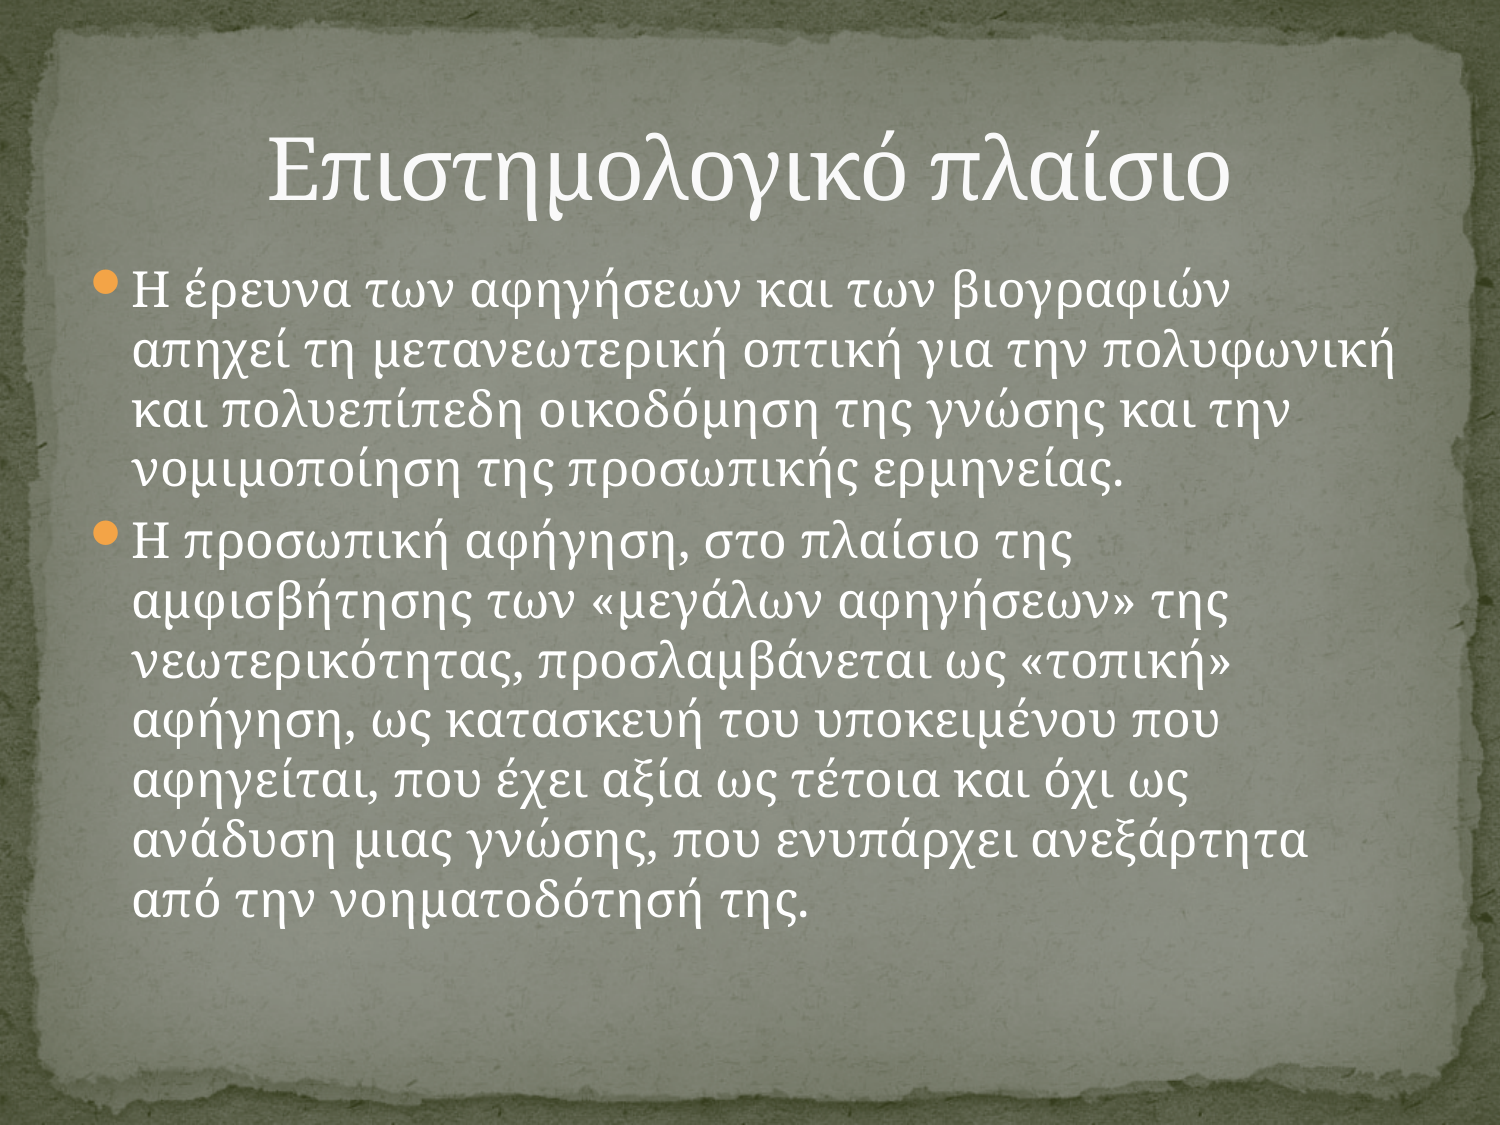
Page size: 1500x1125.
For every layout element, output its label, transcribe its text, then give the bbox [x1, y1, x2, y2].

list Η έρευνα των αφηγήσεων και των βιογραφιών απηχεί τη μετανεωτερική οπτική για την πολυφωνική και πολυεπίπεδη οικοδόμηση της γνώσης και την νομιμοποίηση της προσωπικής ερμηνείας. Η προσωπική αφήγηση, στο πλαίσιο της αμφισβήτησης των «μεγάλων αφηγήσεων» της νεωτερικότητας, προσλαμβάνεται ως «τοπική» αφήγηση, ως κατασκευή του υποκειμένου που αφηγείται, που έχει αξία ως τέτοια και όχι ως ανάδυση μιας γνώσης, που ενυπάρχει ανεξάρτητα από την νοηματοδότησή της. [75, 249, 1425, 1000]
title Επιστημολογικό πλαίσιο [74, 24, 1425, 225]
